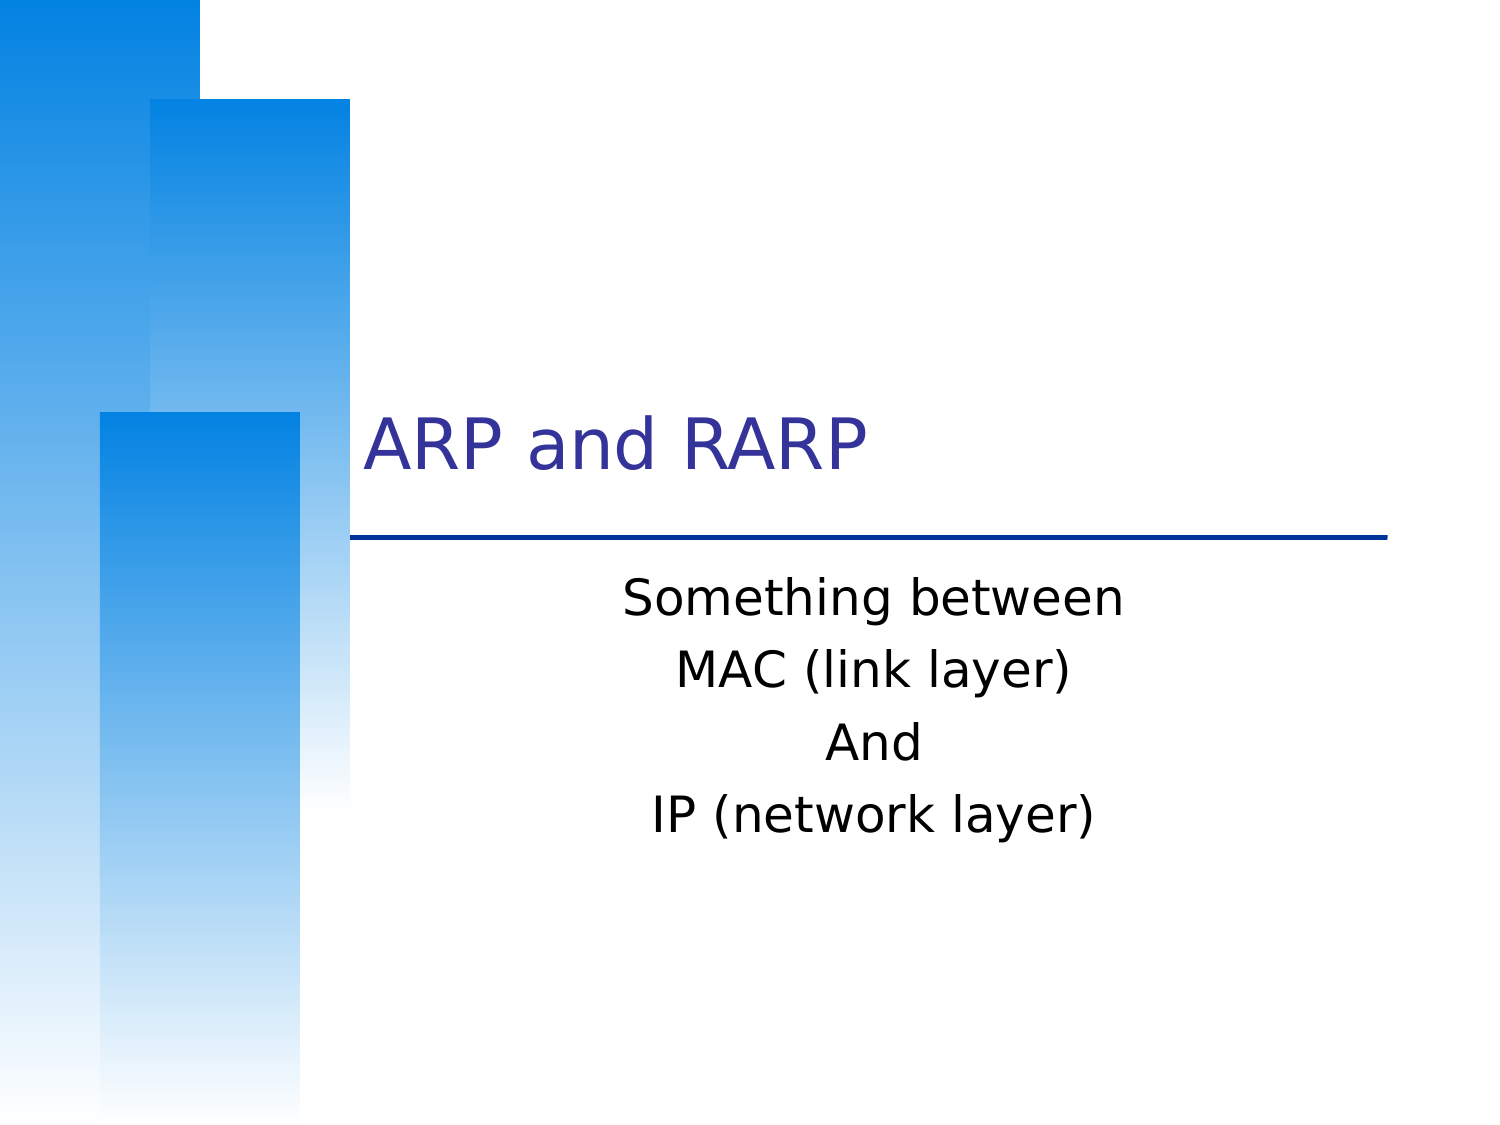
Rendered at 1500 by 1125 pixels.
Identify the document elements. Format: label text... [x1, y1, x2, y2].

subtitle Something between MAC (link layer) And IP (network layer) [349, 557, 1400, 902]
title ARP and RARP [348, 361, 1424, 521]
